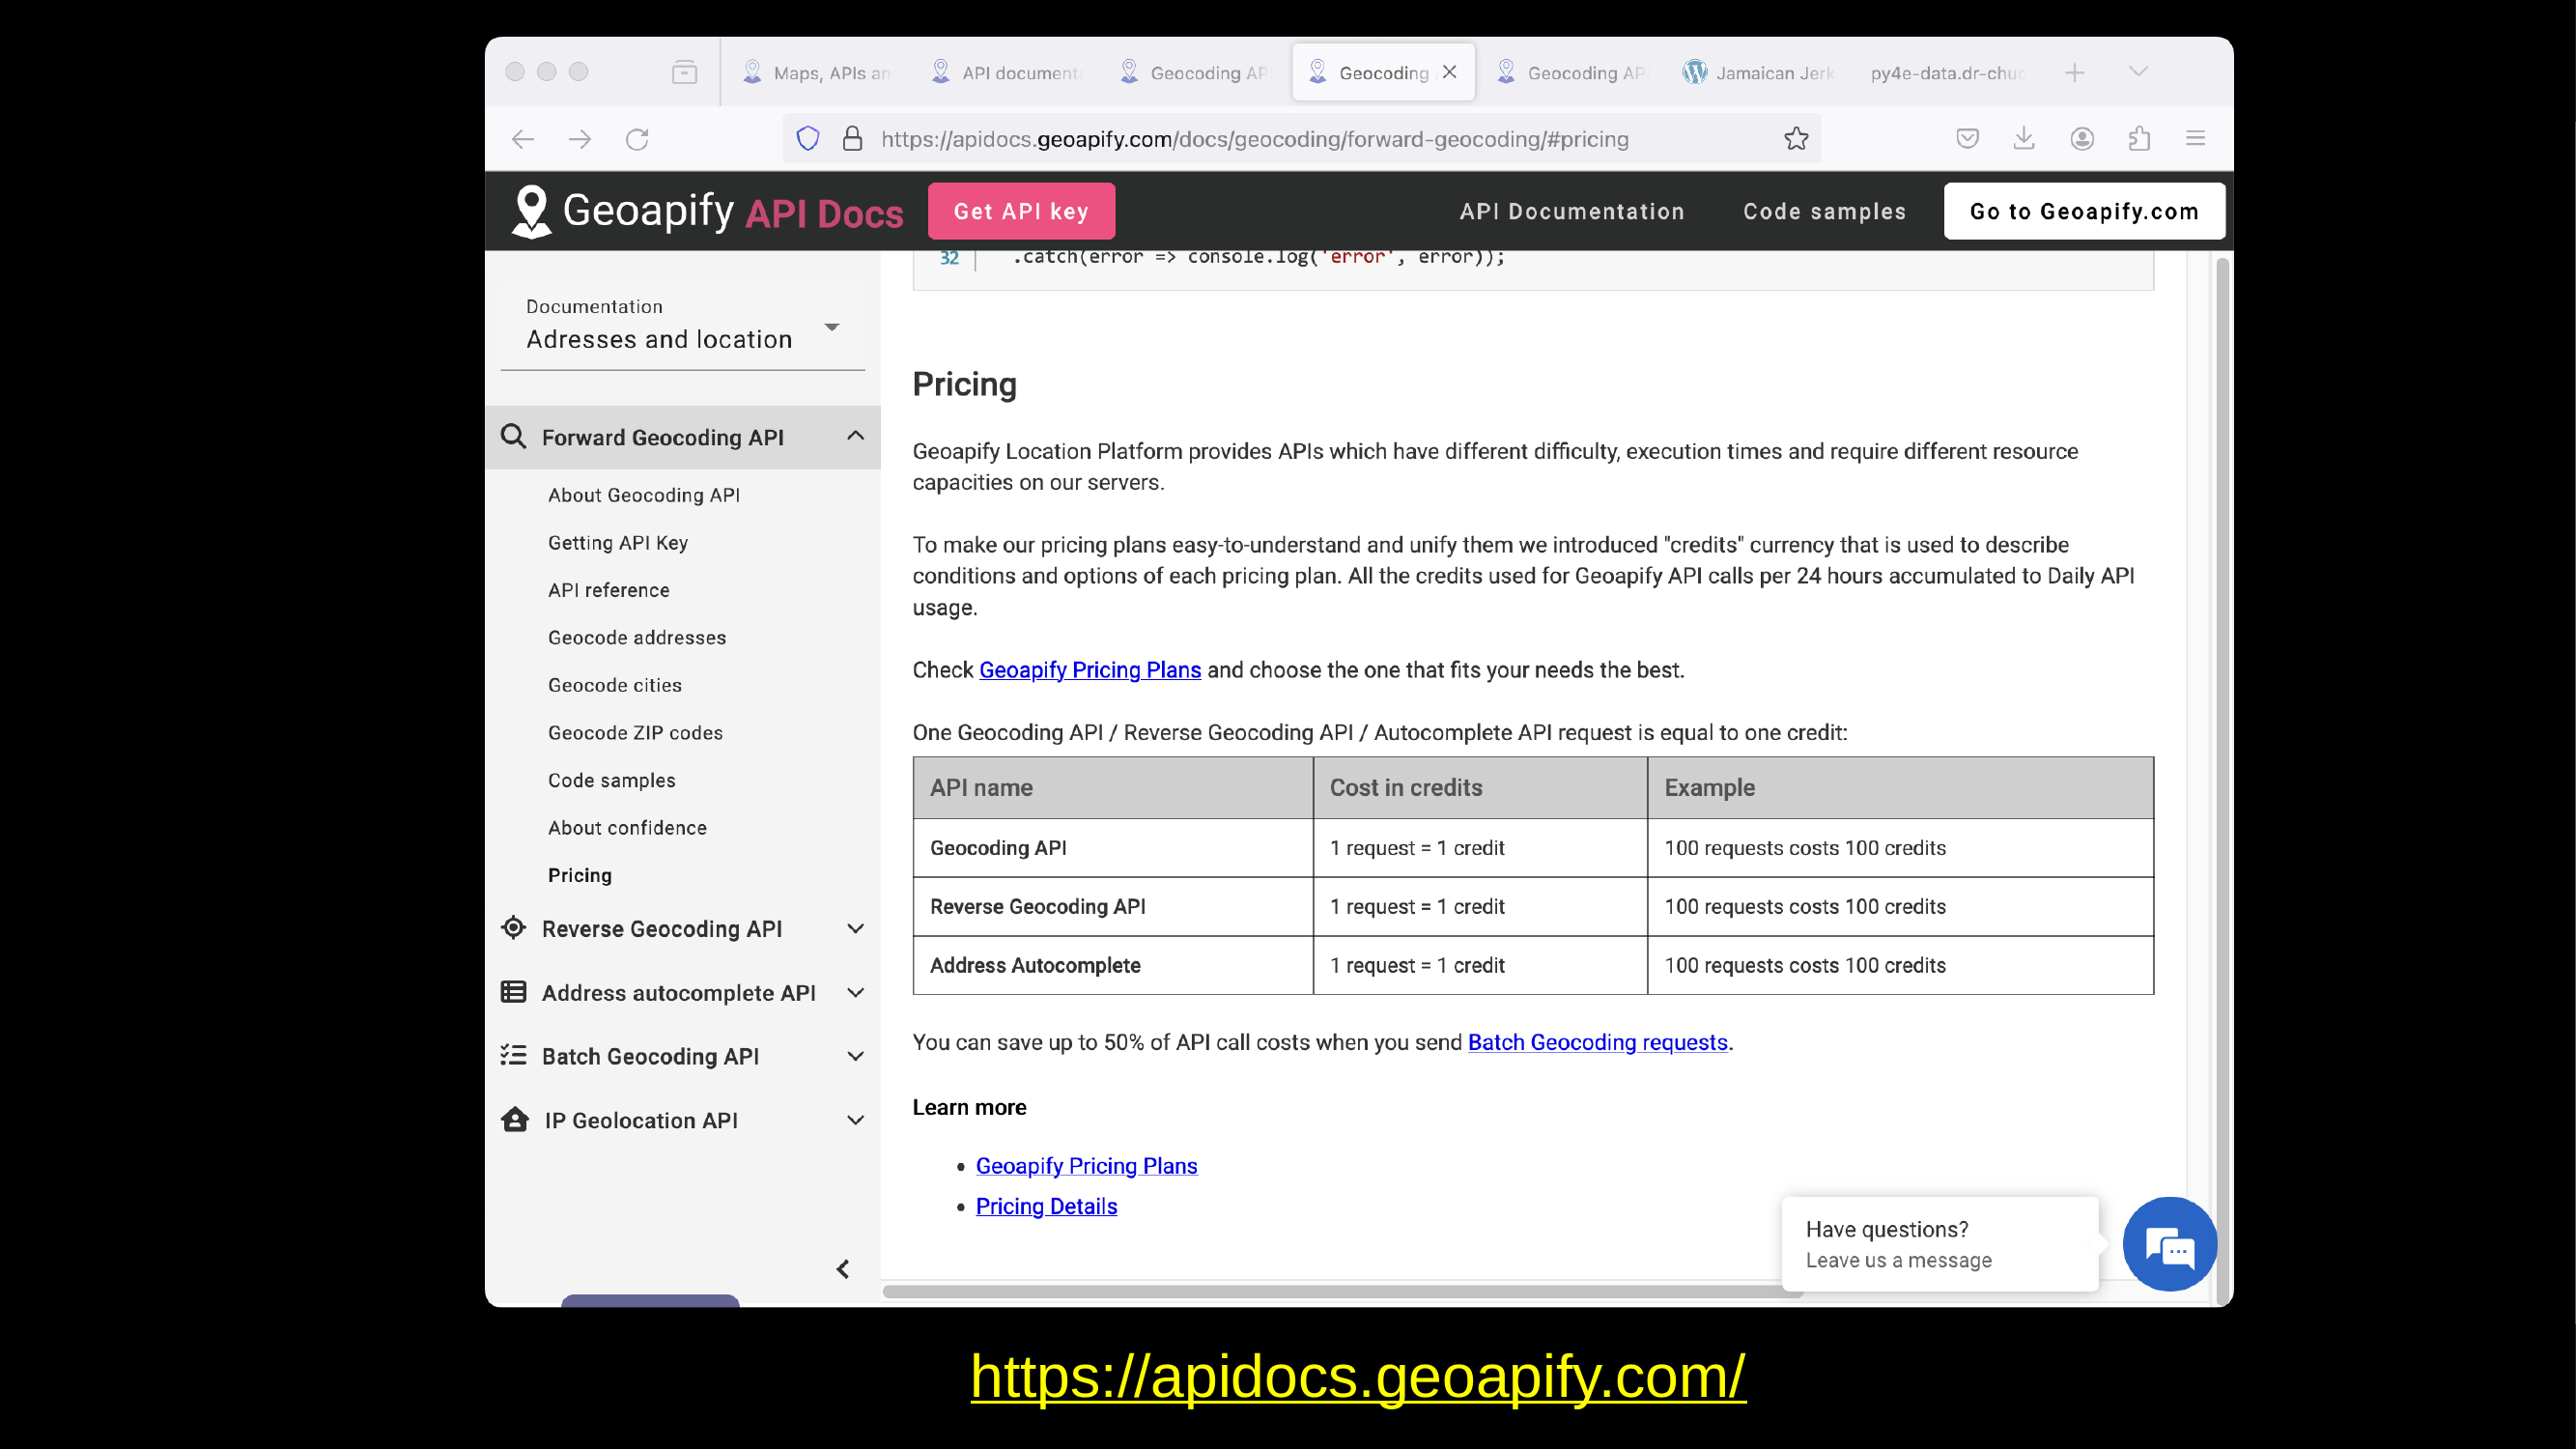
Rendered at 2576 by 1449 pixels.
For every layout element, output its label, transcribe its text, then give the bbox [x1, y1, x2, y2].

text_box https://apidocs.geoapify.com/ [310, 1323, 2407, 1423]
picture [430, 0, 2287, 1374]
